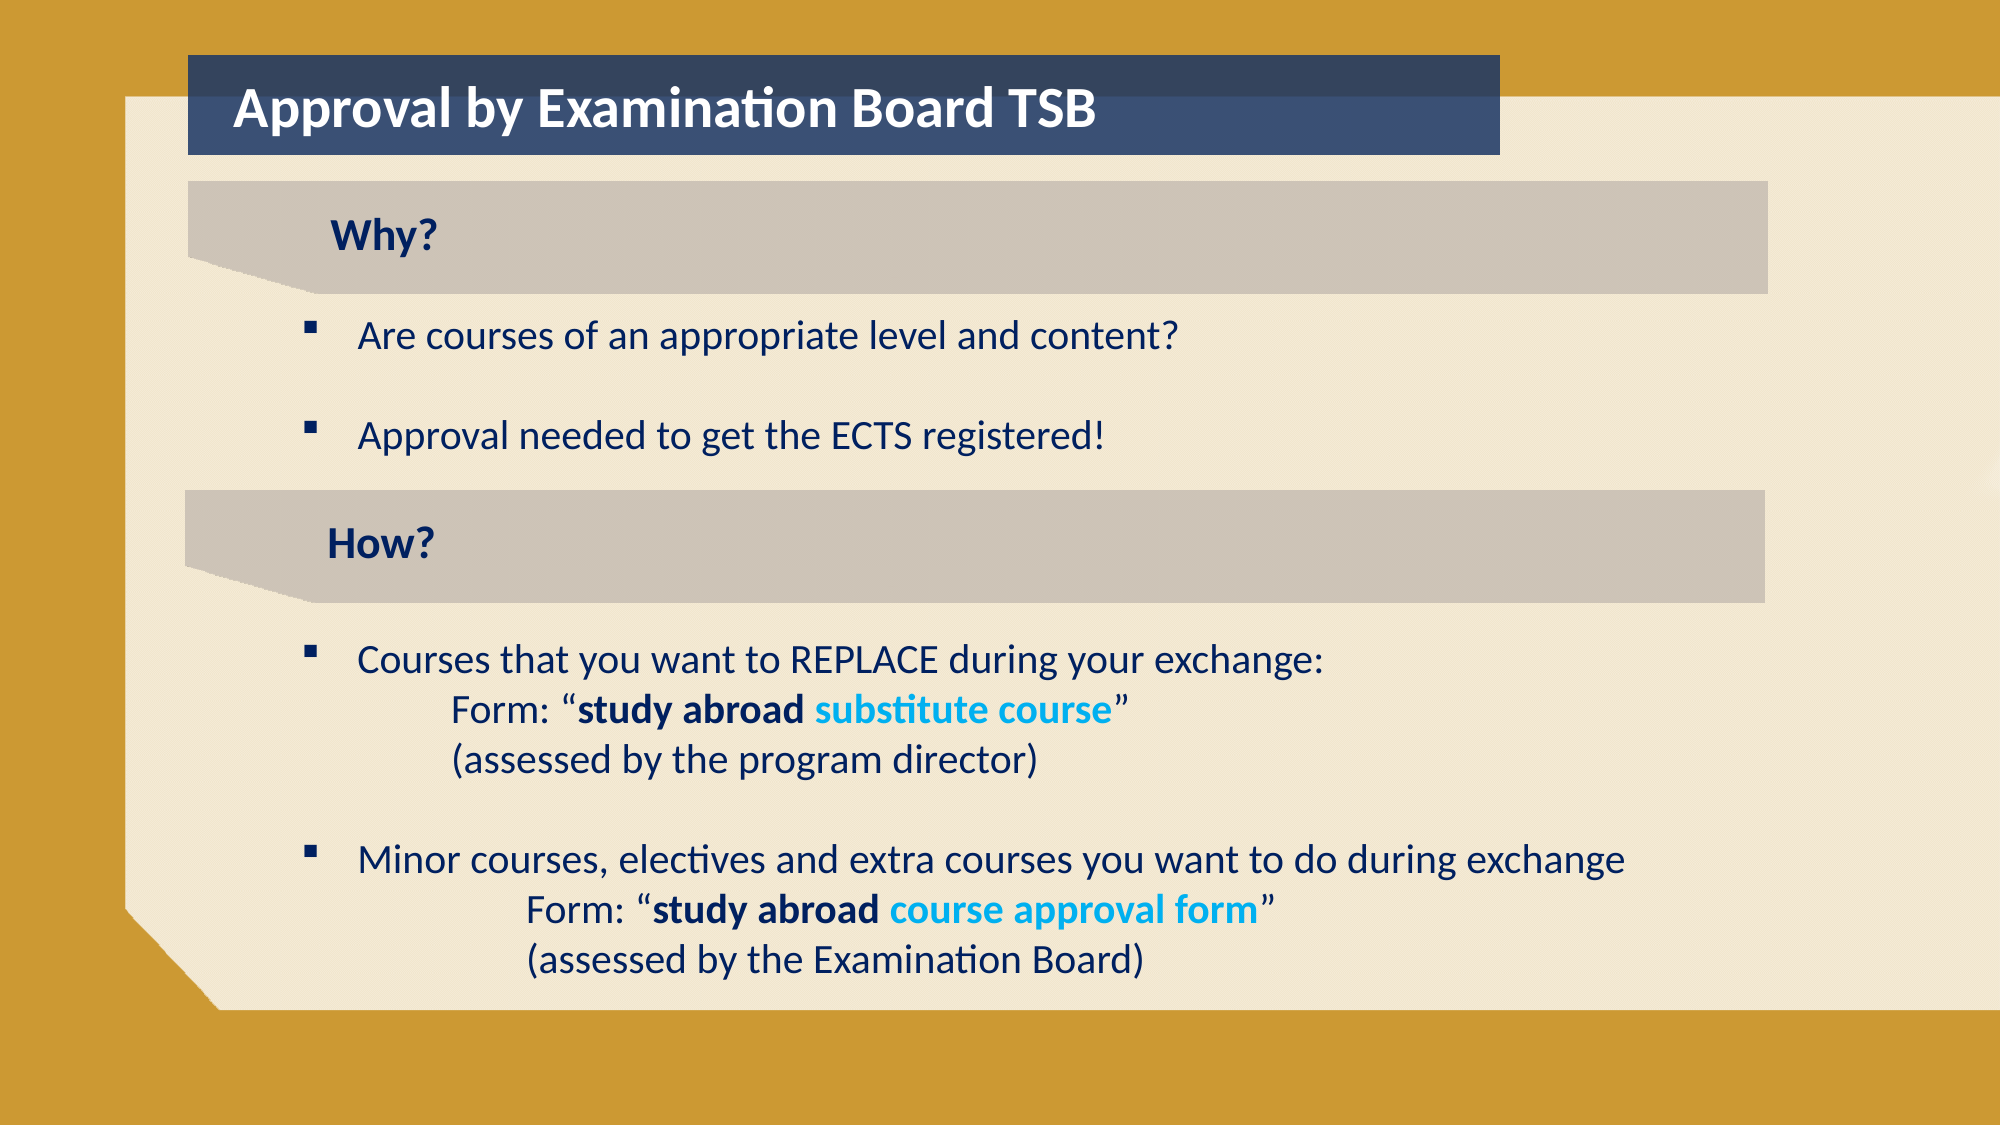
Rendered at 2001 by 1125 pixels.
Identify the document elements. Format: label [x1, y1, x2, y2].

text_box [188, 55, 1500, 155]
picture [0, 0, 2000, 1125]
text_box [188, 181, 1768, 295]
text_box [185, 490, 1765, 603]
